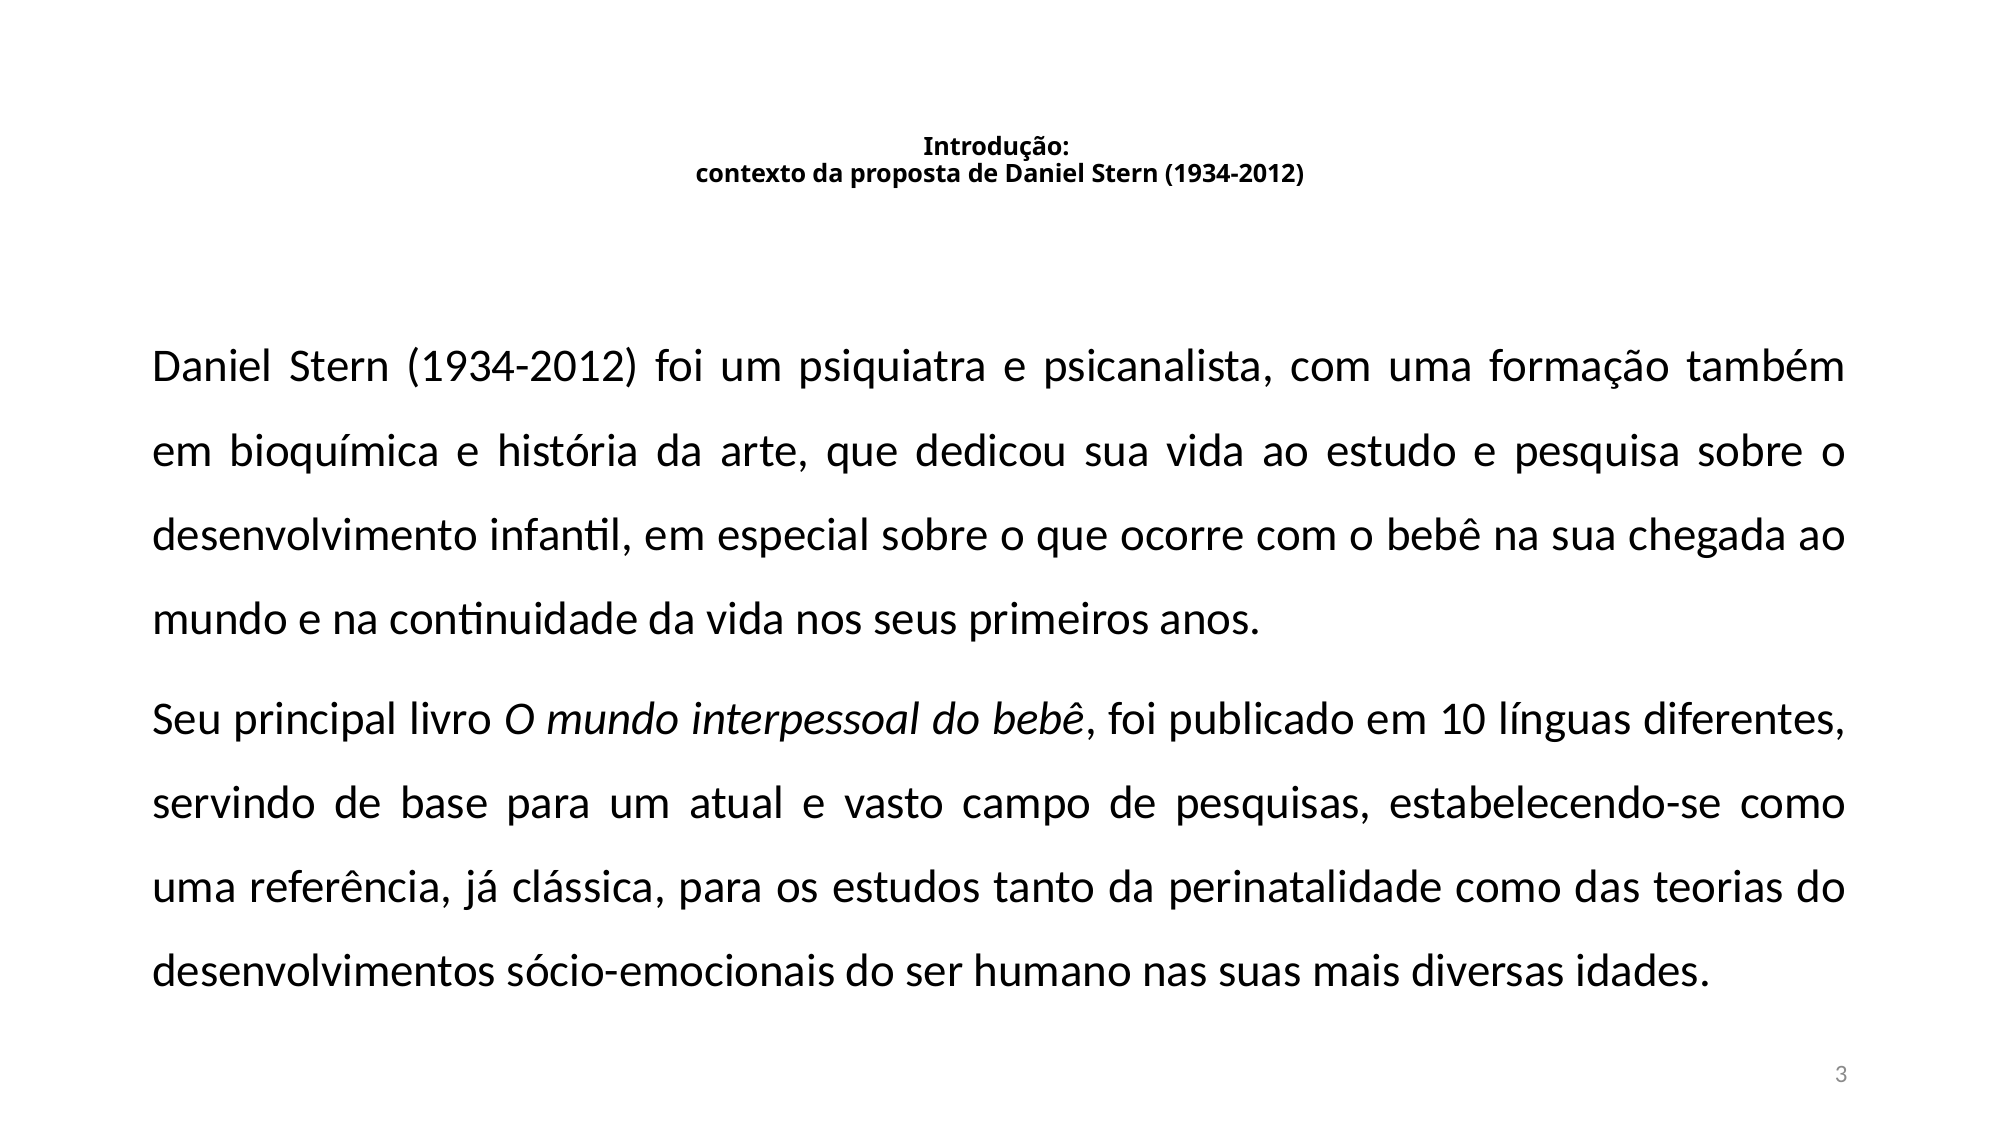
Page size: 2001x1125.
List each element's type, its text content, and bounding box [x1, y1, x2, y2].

list Daniel Stern (1934-2012) foi um psiquiatra e psicanalista, com uma formação também em bioquímica e história da arte, que dedicou sua vida ao estudo e pesquisa sobre o desenvolvimento infantil, em especial sobre o que ocorre com o bebê na sua chegada ao mundo e na continuidade da vida nos seus primeiros anos. Seu principal livro O mundo interpessoal do bebê, foi publicado em 10 línguas diferentes, servindo de base para um atual e vasto campo de pesquisas, estabelecendo-se como uma referência, já clássica, para os estudos tanto da perinatalidade como das teorias do desenvolvimentos sócio-emocionais do ser humano nas suas mais diversas idades. [137, 299, 1863, 1014]
title Introdução: contexto da proposta de Daniel Stern (1934-2012) [137, 59, 1863, 278]
slide_number 3 [1412, 1042, 1863, 1103]
